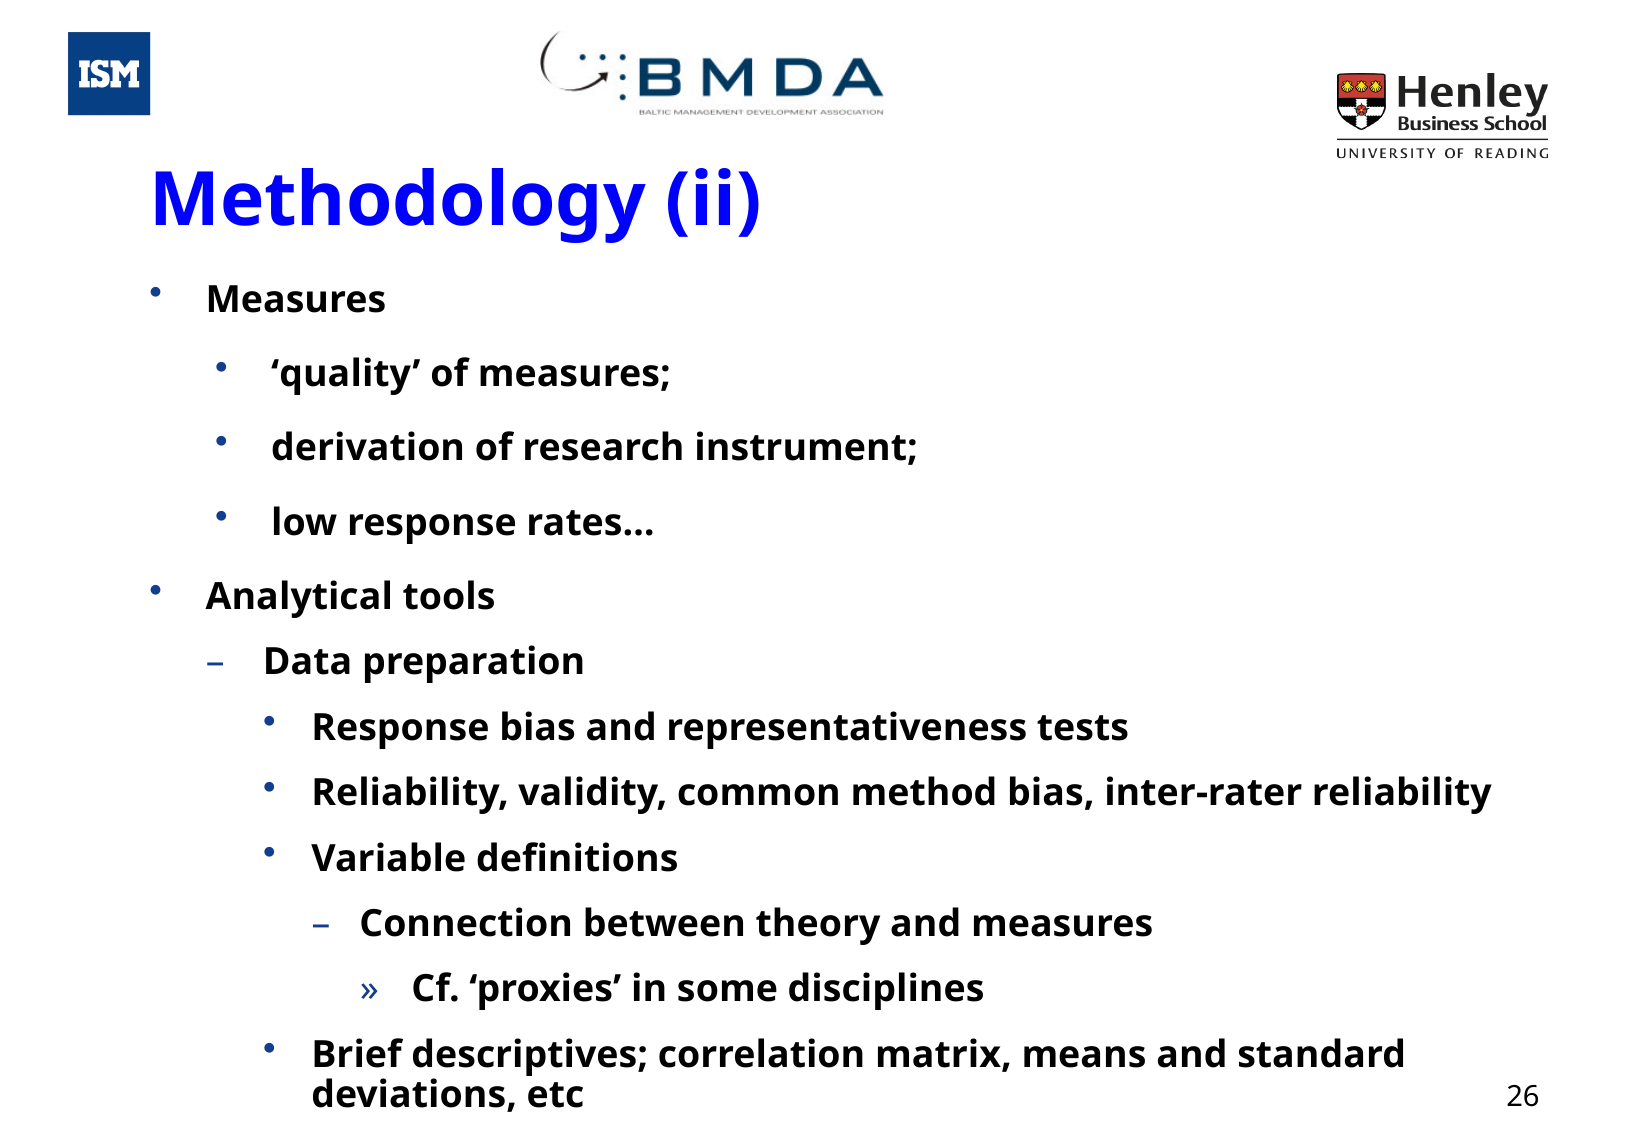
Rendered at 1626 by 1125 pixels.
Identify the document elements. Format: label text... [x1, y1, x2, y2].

slide_number 25 [1434, 1069, 1555, 1125]
picture [540, 30, 884, 115]
picture [1337, 72, 1548, 159]
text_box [66, 31, 151, 116]
title Methodology (ii) [134, 160, 1235, 338]
list Measures ‘quality’ of measures; derivation of research instrument; low response rates… Analytical tools Data preparation Response bias and representativeness tests Reliability, validity, common method bias, inter-rater reliability Variable definitions Connection between theory and measures Cf. ‘proxies’ in some disciplines Brief descriptives; correlation matrix, means and standard deviations, etc [134, 262, 1555, 1005]
